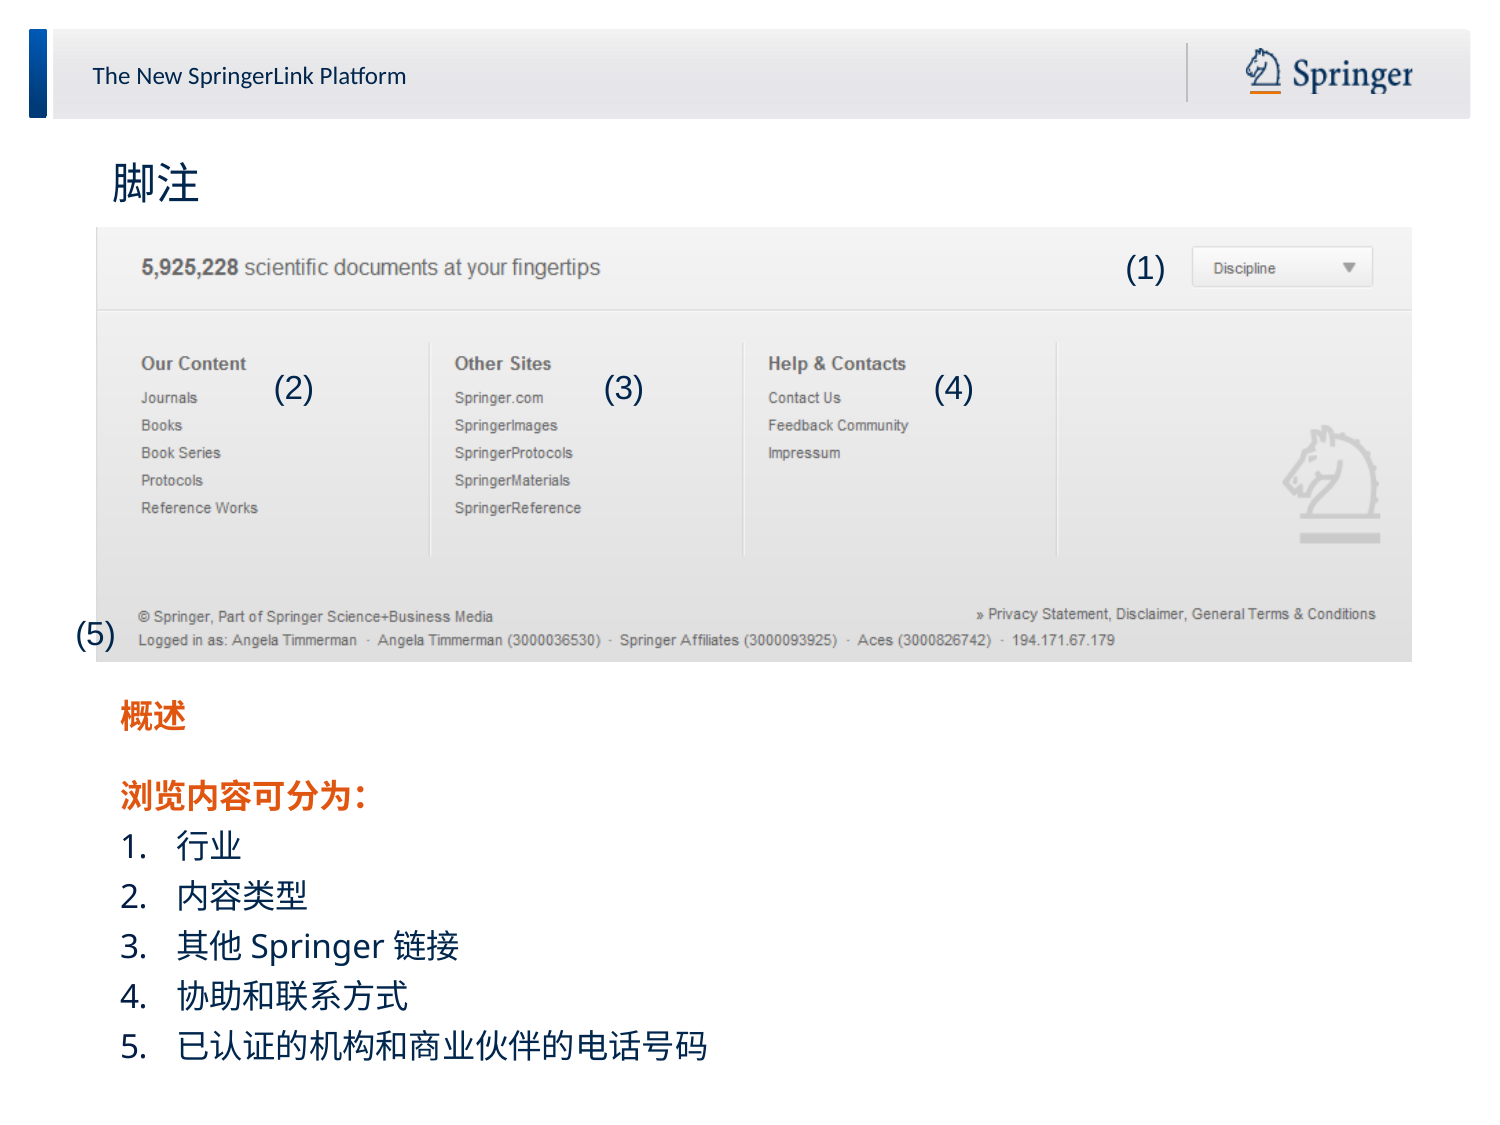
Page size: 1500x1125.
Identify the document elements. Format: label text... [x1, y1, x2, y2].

picture [95, 227, 1412, 662]
text_box (5) [60, 604, 90, 660]
text_box 脚注 [97, 154, 1388, 200]
text_box 概述 浏览内容可分为： 行业 内容类型 其他Springer链接 协助和联系方式 已认证的机构和商业伙伴的电话号码 [119, 695, 1380, 1065]
